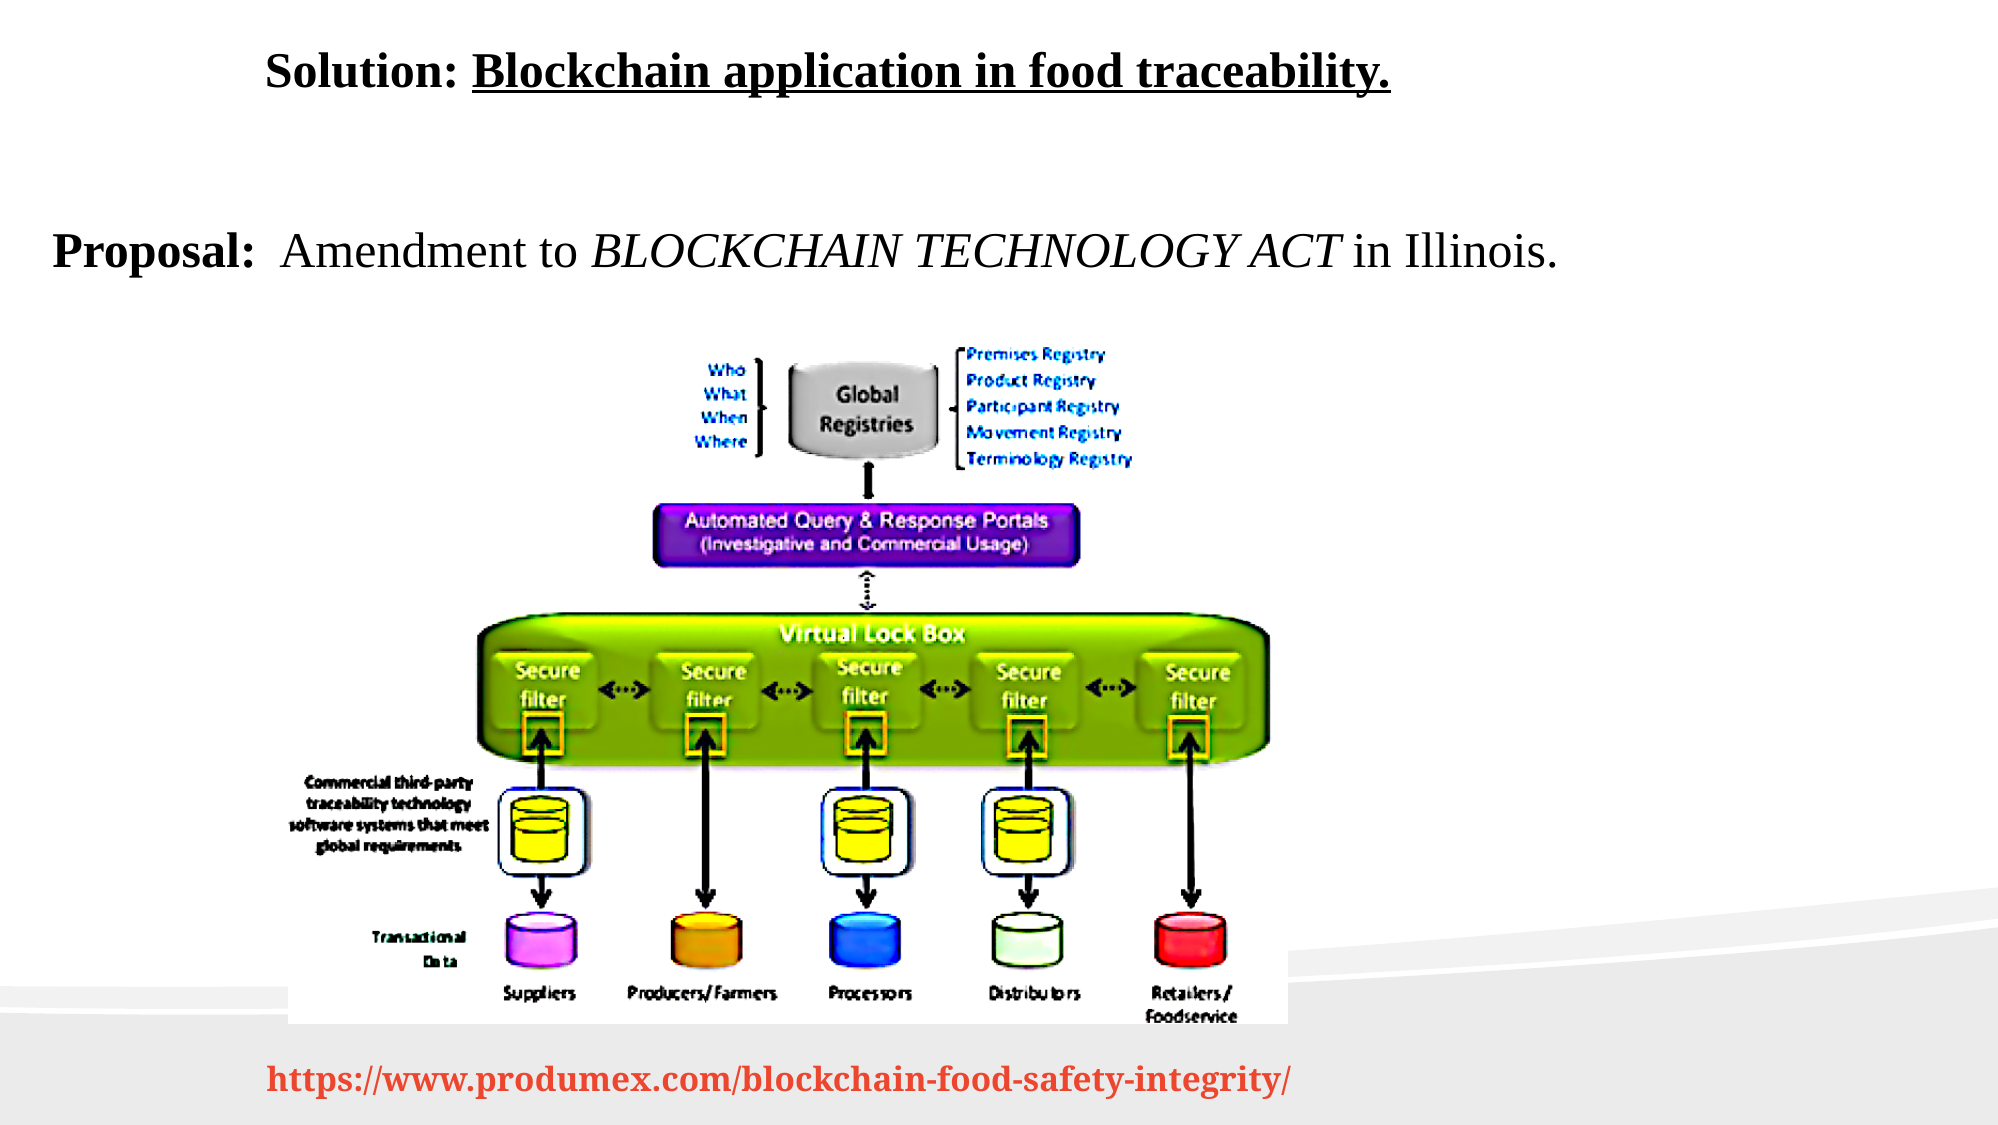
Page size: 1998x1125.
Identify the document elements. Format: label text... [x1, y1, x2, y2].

text_box https://www.produmex.com/blockchain-food-safety-integrity/ [259, 1050, 1300, 1106]
text_box Solution: Blockchain application in food traceability. Proposal: Amendment to BLOCKCHAIN TECHNOLOGY ACT in Illinois. [44, 29, 1954, 285]
picture [288, 344, 1288, 1024]
